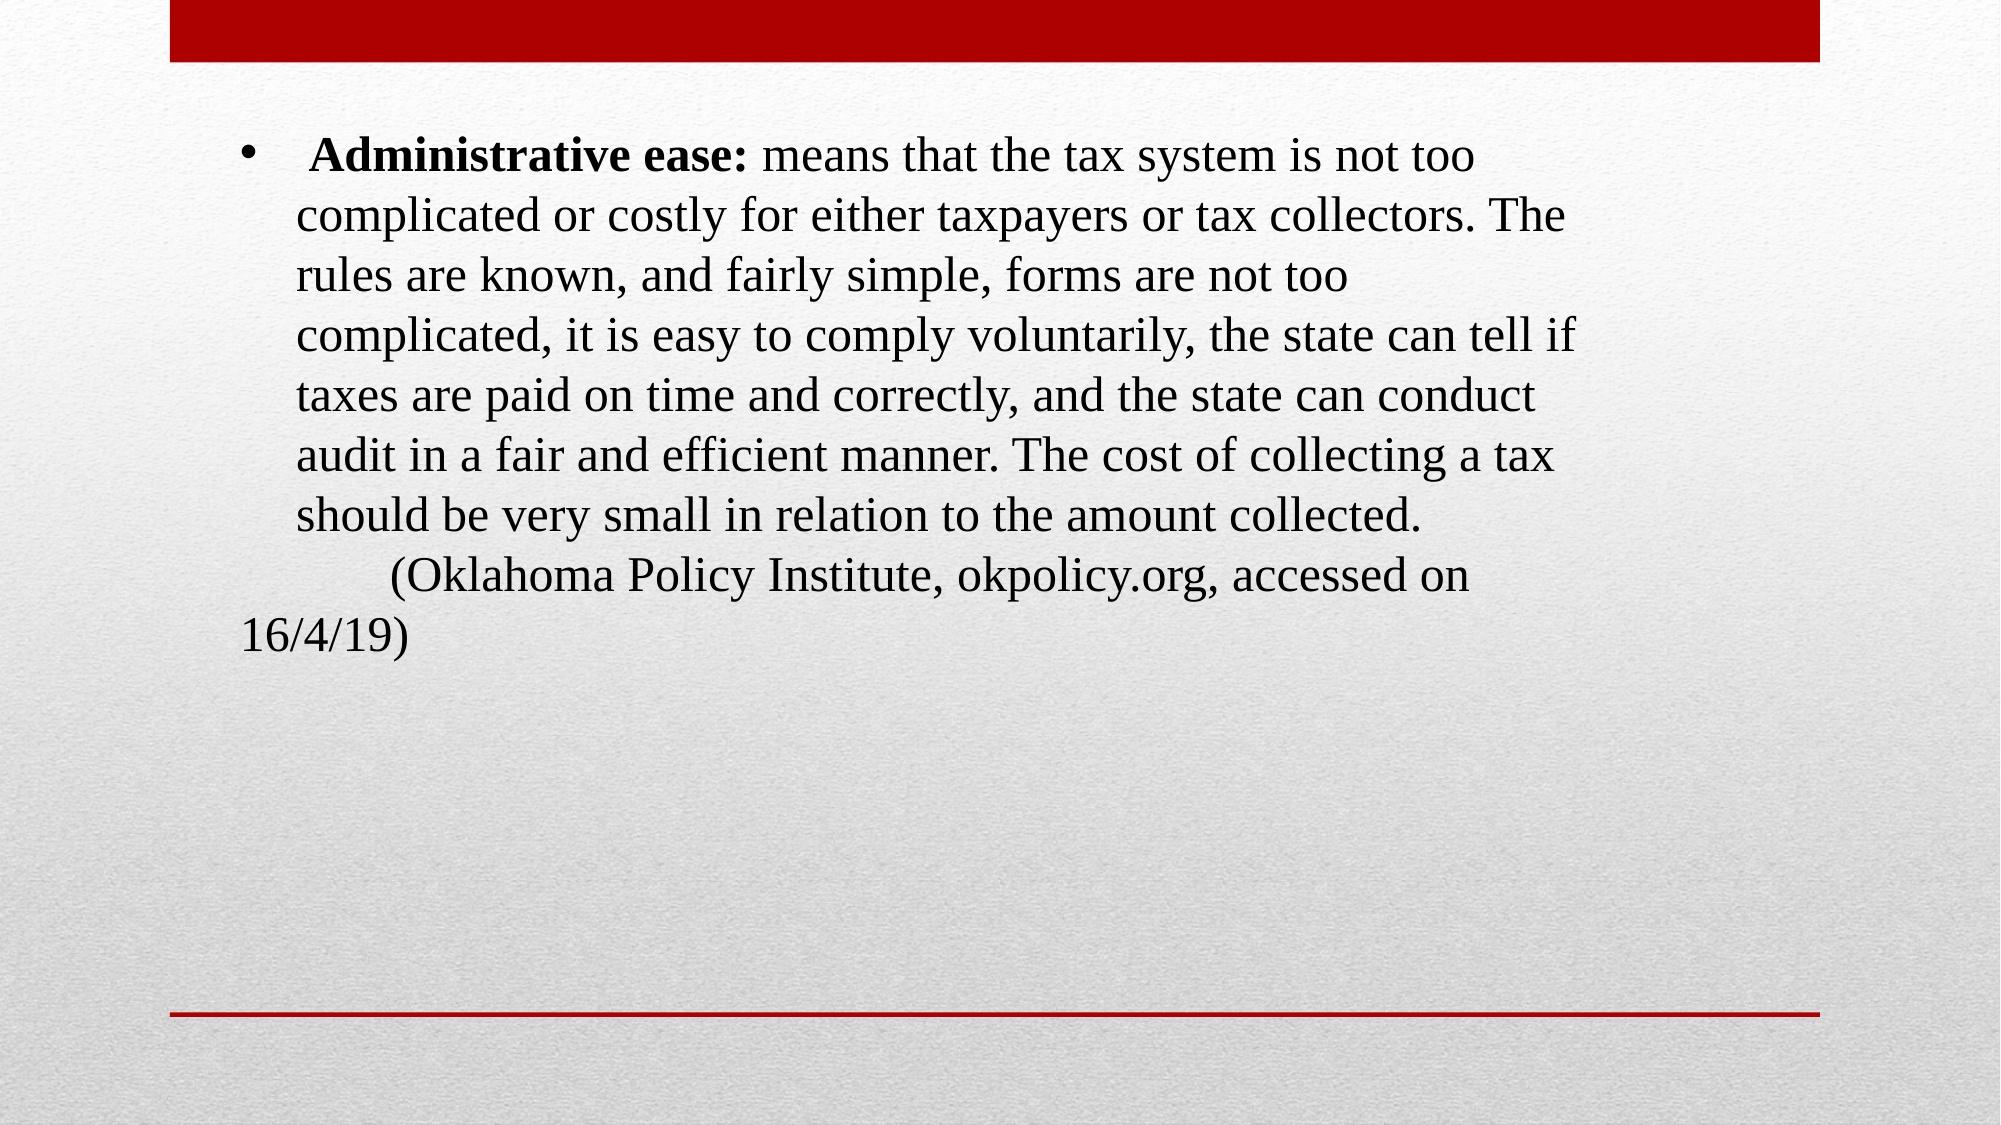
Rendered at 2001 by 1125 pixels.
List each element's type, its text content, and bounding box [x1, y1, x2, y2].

text_box Administrative ease: means that the tax system is not too complicated or costly for either taxpayers or tax collectors. The rules are known, and fairly simple, forms are not too complicated, it is easy to comply voluntarily, the state can tell if taxes are paid on time and correctly, and the state can conduct audit in a fair and efficient manner. The cost of collecting a tax should be very small in relation to the amount collected. (Oklahoma Policy Institute, okpolicy.org, accessed on 16/4/19) [224, 114, 1620, 729]
